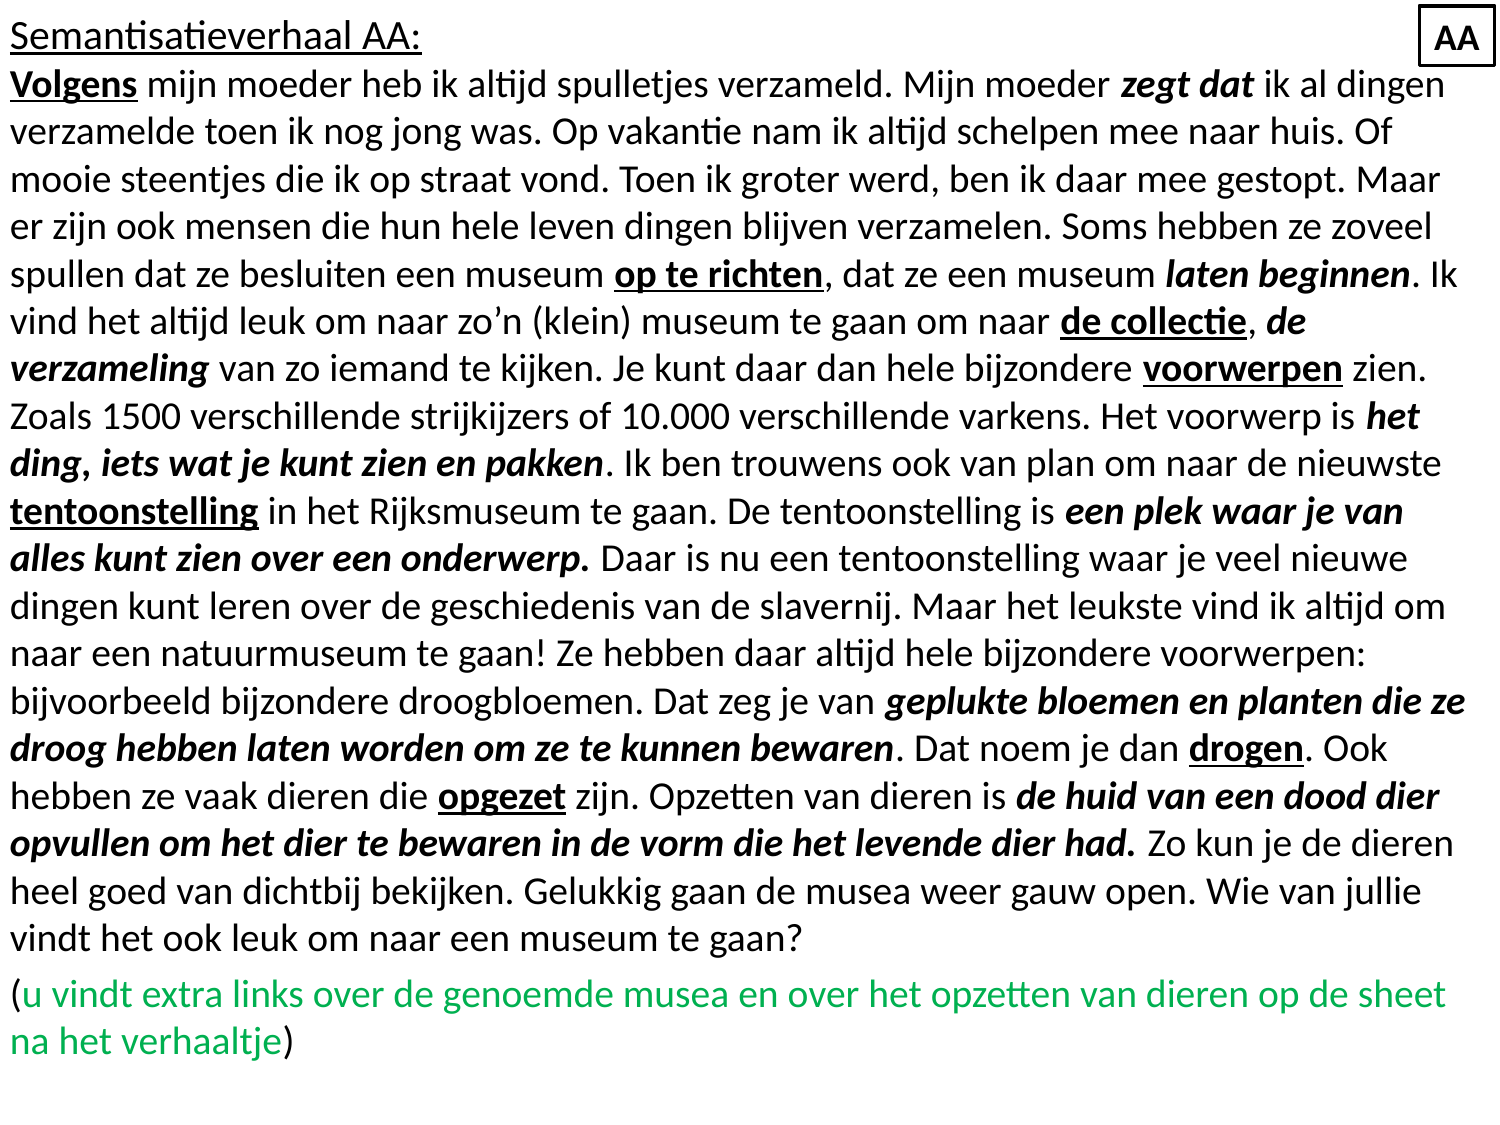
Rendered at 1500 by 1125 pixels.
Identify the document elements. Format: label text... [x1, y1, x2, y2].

list Semantisatieverhaal AA: Volgens mijn moeder heb ik altijd spulletjes verzameld. Mijn moeder zegt dat ik al dingen verzamelde toen ik nog jong was. Op vakantie nam ik altijd schelpen mee naar huis. Of mooie steentjes die ik op straat vond. Toen ik groter werd, ben ik daar mee gestopt. Maar er zijn ook mensen die hun hele leven dingen blijven verzamelen. Soms hebben ze zoveel spullen dat ze besluiten een museum op te richten, dat ze een museum laten beginnen. Ik vind het altijd leuk om naar zo’n (klein) museum te gaan om naar de collectie, de verzameling van zo iemand te kijken. Je kunt daar dan hele bijzondere voorwerpen zien. Zoals 1500 verschillende strijkijzers of 10.000 verschillende varkens. Het voorwerp is het ding, iets wat je kunt zien en pakken. Ik ben trouwens ook van plan om naar de nieuwste tentoonstelling in het Rijksmuseum te gaan. De tentoonstelling is een plek waar je van alles kunt zien over een onderwerp. Daar is nu een tentoonstelling waar je veel nieuwe dingen kunt leren over de geschiedenis van de slavernij. Maar het leukste vind ik altijd om naar een natuurmuseum te gaan! Ze hebben daar altijd hele bijzondere voorwerpen: bijvoorbeeld bijzondere droogbloemen. Dat zeg je van geplukte bloemen en planten die ze droog hebben laten worden om ze te kunnen bewaren. Dat noem je dan drogen. Ook hebben ze vaak dieren die opgezet zijn. Opzetten van dieren is de huid van een dood dier opvullen om het dier te bewaren in de vorm die het levende dier had. Zo kun je de dieren heel goed van dichtbij bekijken. Gelukkig gaan de musea weer gauw open. Wie van jullie vindt het ook leuk om naar een museum te gaan? (u vindt extra links over de genoemde musea en over het opzetten van dieren op de sheet na het verhaaltje) [0, 0, 1495, 1125]
text_box AA [1419, 5, 1495, 66]
